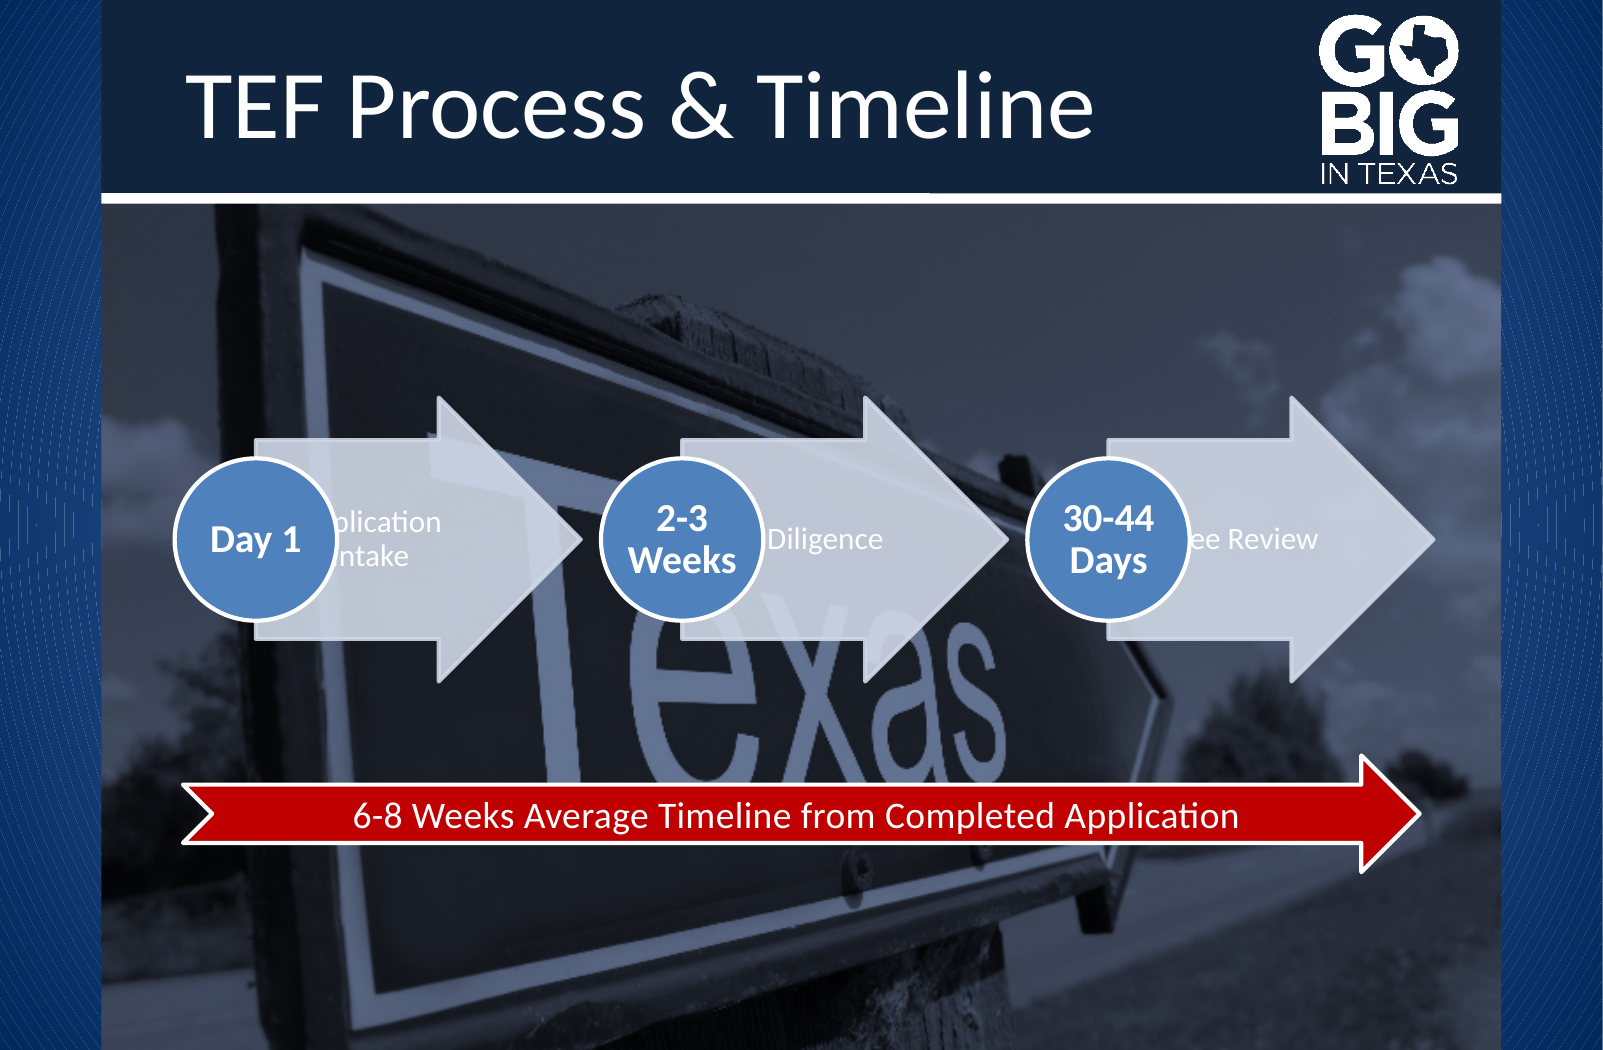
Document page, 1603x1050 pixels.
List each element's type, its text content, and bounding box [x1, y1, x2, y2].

picture [101, 199, 1502, 1050]
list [173, 192, 1435, 887]
picture [1314, 10, 1463, 187]
title TEF Process & Timeline [171, 11, 1312, 187]
text_box [99, 0, 1503, 197]
